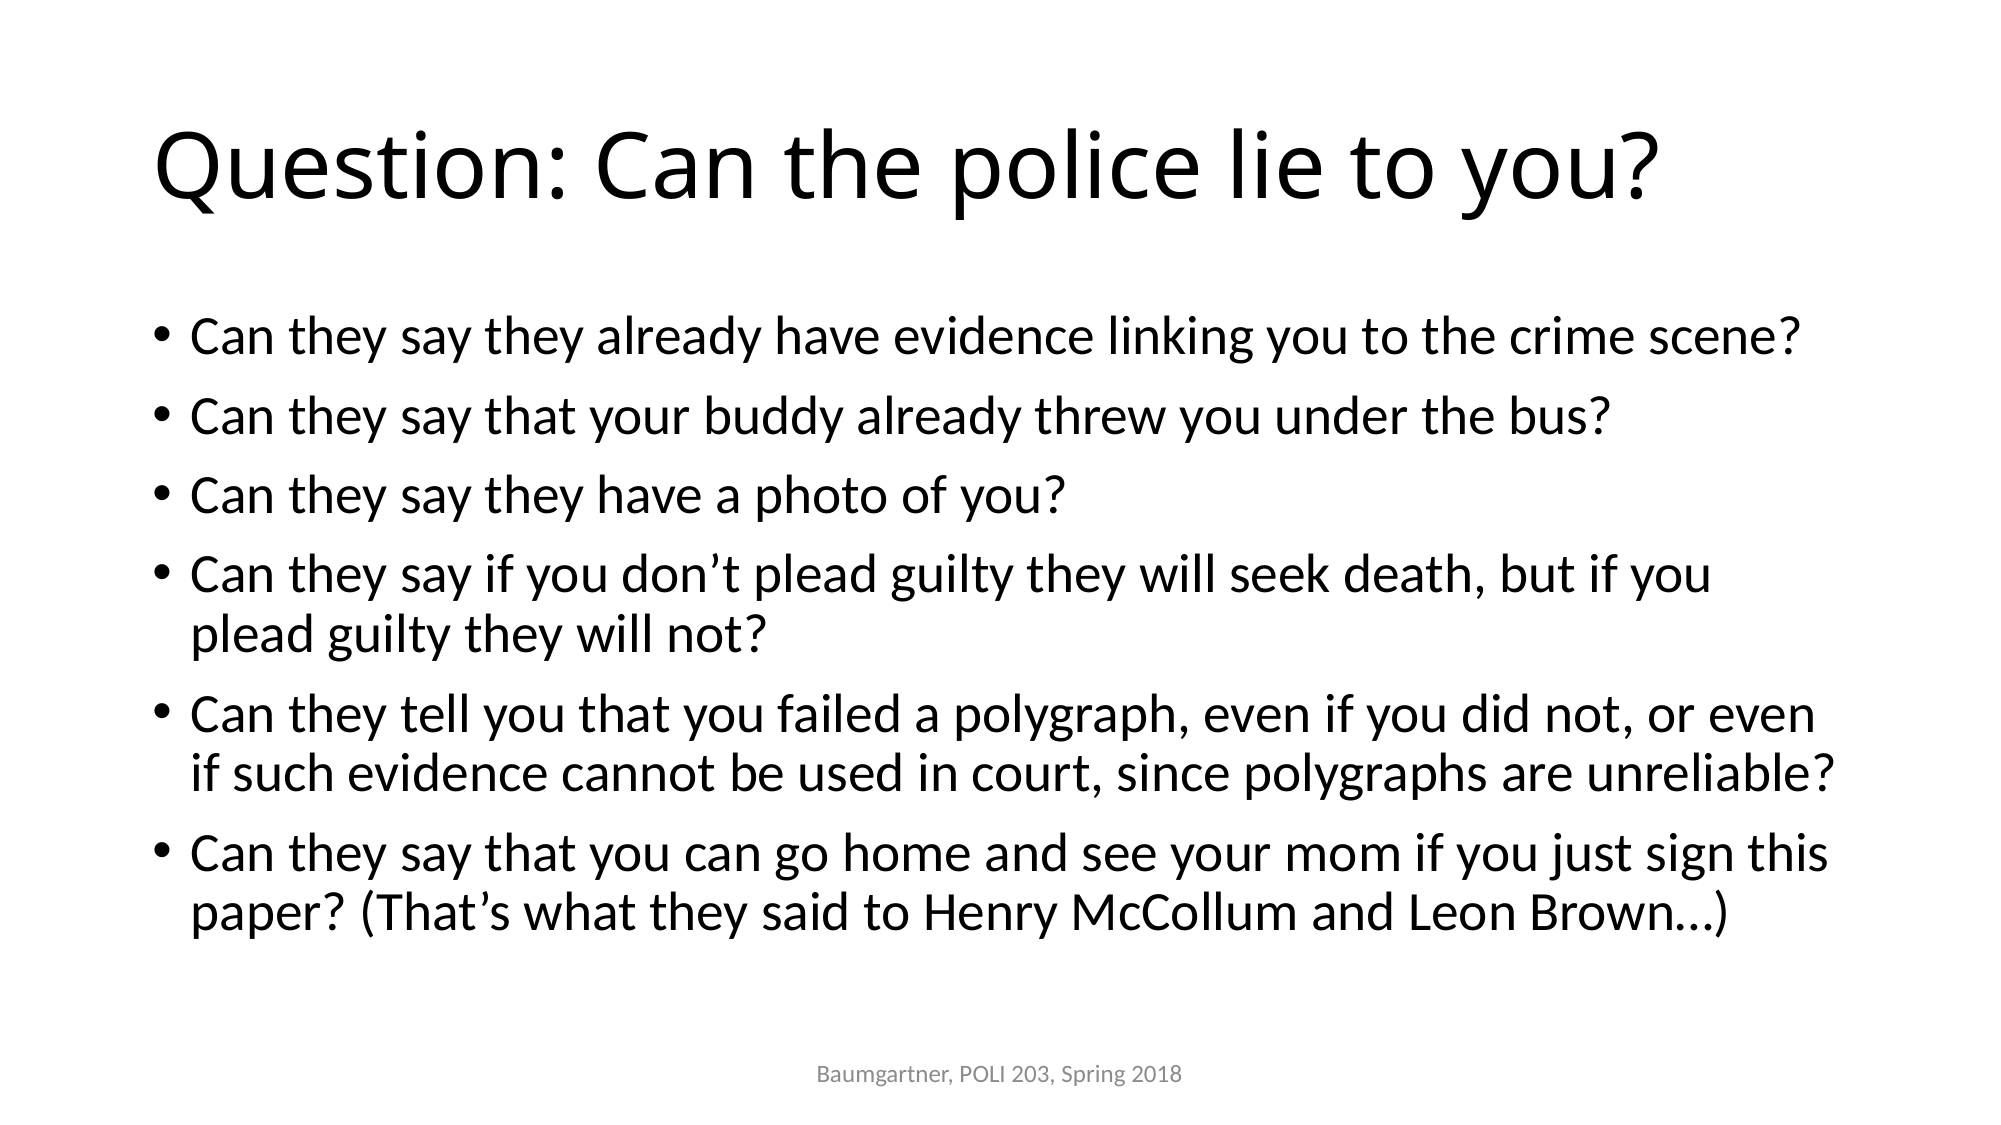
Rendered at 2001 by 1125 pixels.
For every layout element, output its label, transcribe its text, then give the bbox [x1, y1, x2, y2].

list Can they say they already have evidence linking you to the crime scene? Can they say that your buddy already threw you under the bus? Can they say they have a photo of you? Can they say if you don’t plead guilty they will seek death, but if you plead guilty they will not? Can they tell you that you failed a polygraph, even if you did not, or even if such evidence cannot be used in court, since polygraphs are unreliable? Can they say that you can go home and see your mom if you just sign this paper? (That’s what they said to Henry McCollum and Leon Brown…) [137, 299, 1863, 1014]
title Question: Can the police lie to you? [137, 59, 1863, 278]
footer Baumgartner, POLI 203, Spring 2018 [662, 1042, 1338, 1103]
